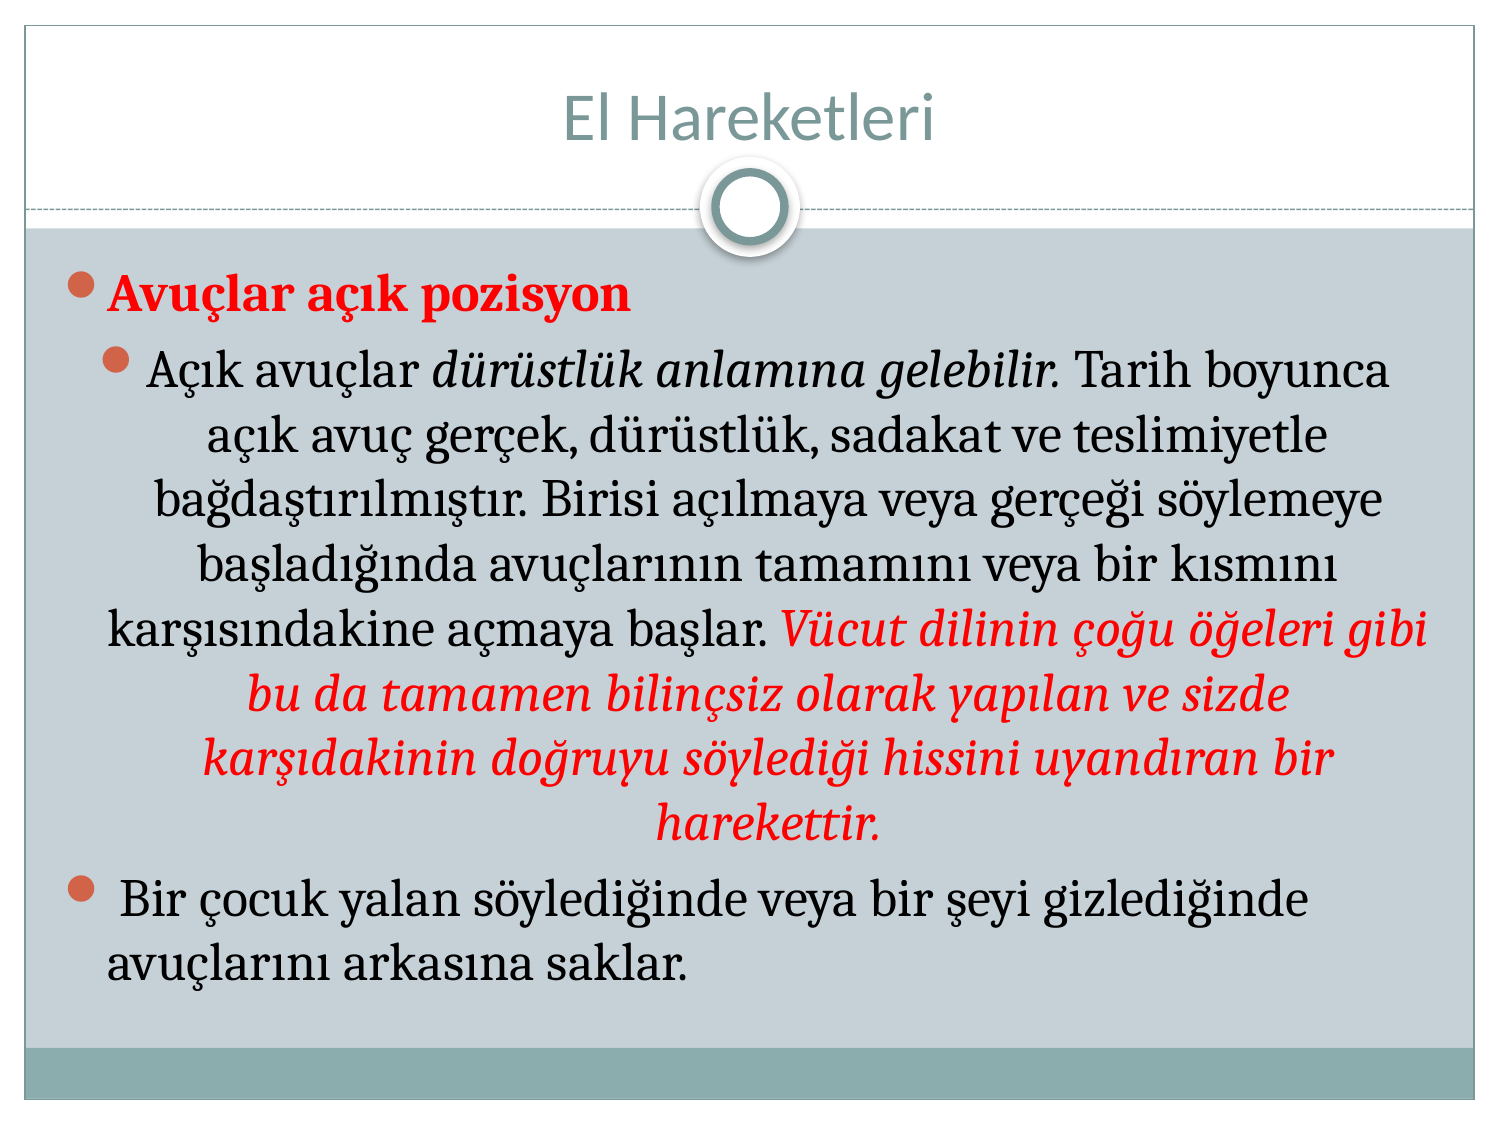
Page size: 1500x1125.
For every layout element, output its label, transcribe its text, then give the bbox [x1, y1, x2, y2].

list Avuçlar açık pozisyon Açık avuçlar dürüstlük anlamına gelebilir. Tarih boyunca açık avuç gerçek, dürüstlük, sadakat ve teslimiyetle bağdaştırılmıştır. Birisi açılmaya veya gerçeği söylemeye başladığında avuçlarının tamamını veya bir kısmını karşısındakine açmaya başlar. Vücut dilinin çoğu öğeleri gibi bu da tamamen bilinçsiz olarak yapılan ve sizde karşıdakinin doğruyu söylediği hissini uyandıran bir harekettir. Bir çocuk yalan söylediğinde veya bir şeyi gizlediğinde avuçlarını arkasına saklar. [49, 250, 1445, 1001]
title El Hareketleri [49, 37, 1450, 162]
